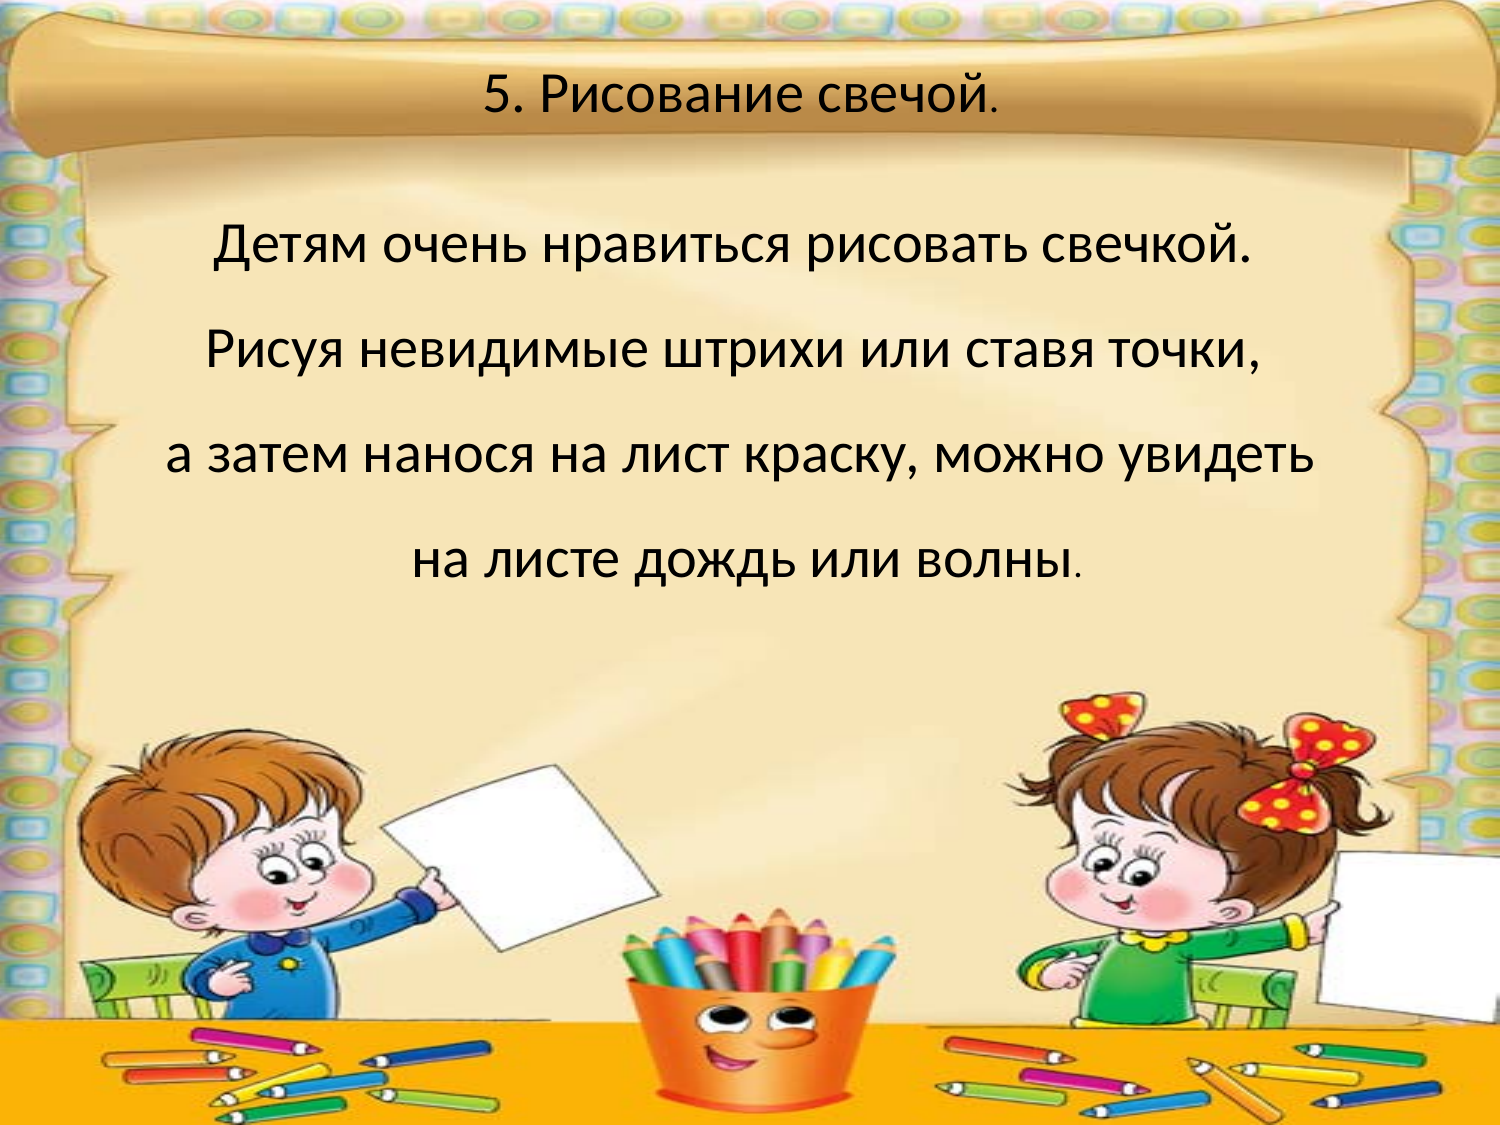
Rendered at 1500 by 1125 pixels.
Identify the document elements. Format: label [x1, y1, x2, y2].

list [0, 0, 1500, 1125]
